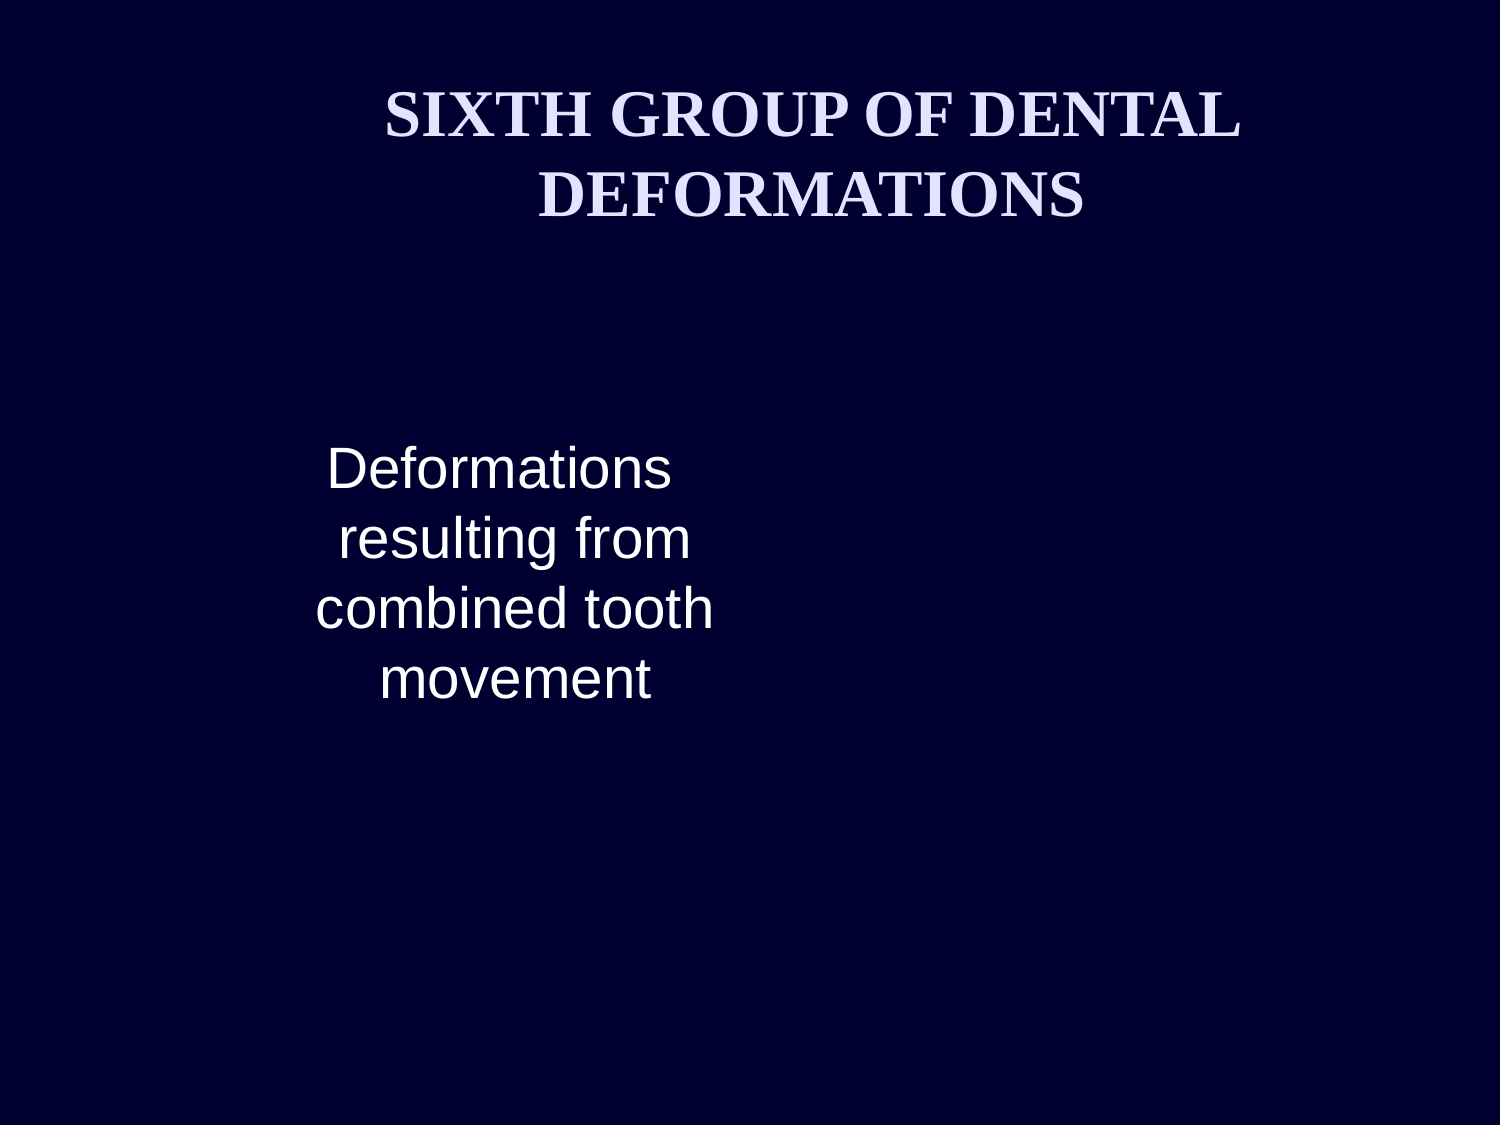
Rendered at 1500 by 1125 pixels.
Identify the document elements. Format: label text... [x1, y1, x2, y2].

title SIXTH GROUP OF DENTAL DEFORMATIONS [174, 62, 1450, 238]
list Deformations resulting from combined tooth movement [174, 275, 800, 887]
